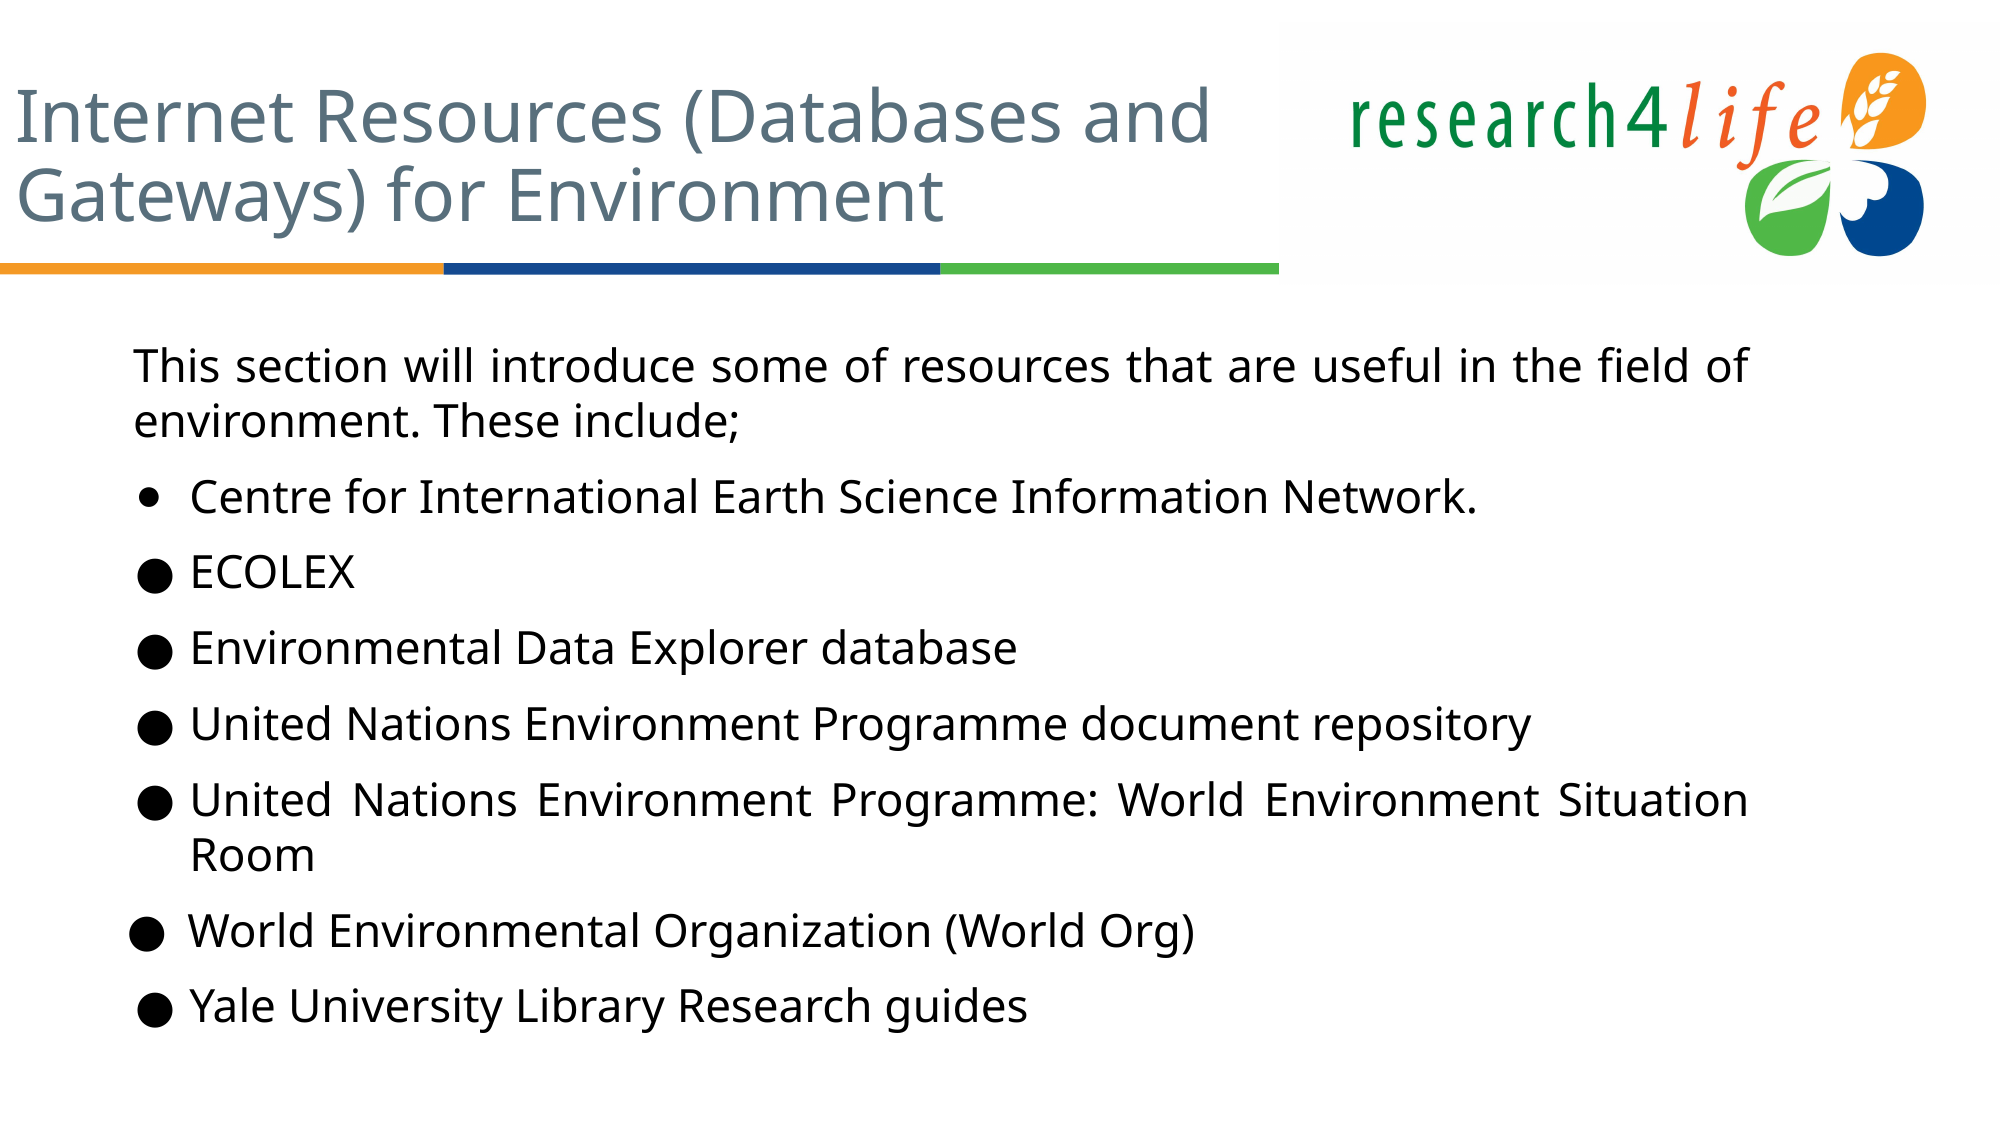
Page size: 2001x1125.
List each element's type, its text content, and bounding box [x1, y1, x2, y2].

list This section will introduce some of resources that are useful in the field of environment. These include; Centre for International Earth Science Information Network. ECOLEX Environmental Data Explorer database United Nations Environment Programme document repository United Nations Environment Programme: World Environment Situation Room World Environmental Organization (World Org) Yale University Library Research guides [97, 328, 1766, 1065]
picture [1279, 22, 2000, 285]
title Internet Resources (Databases and Gateways) for Environment [0, 71, 1250, 250]
